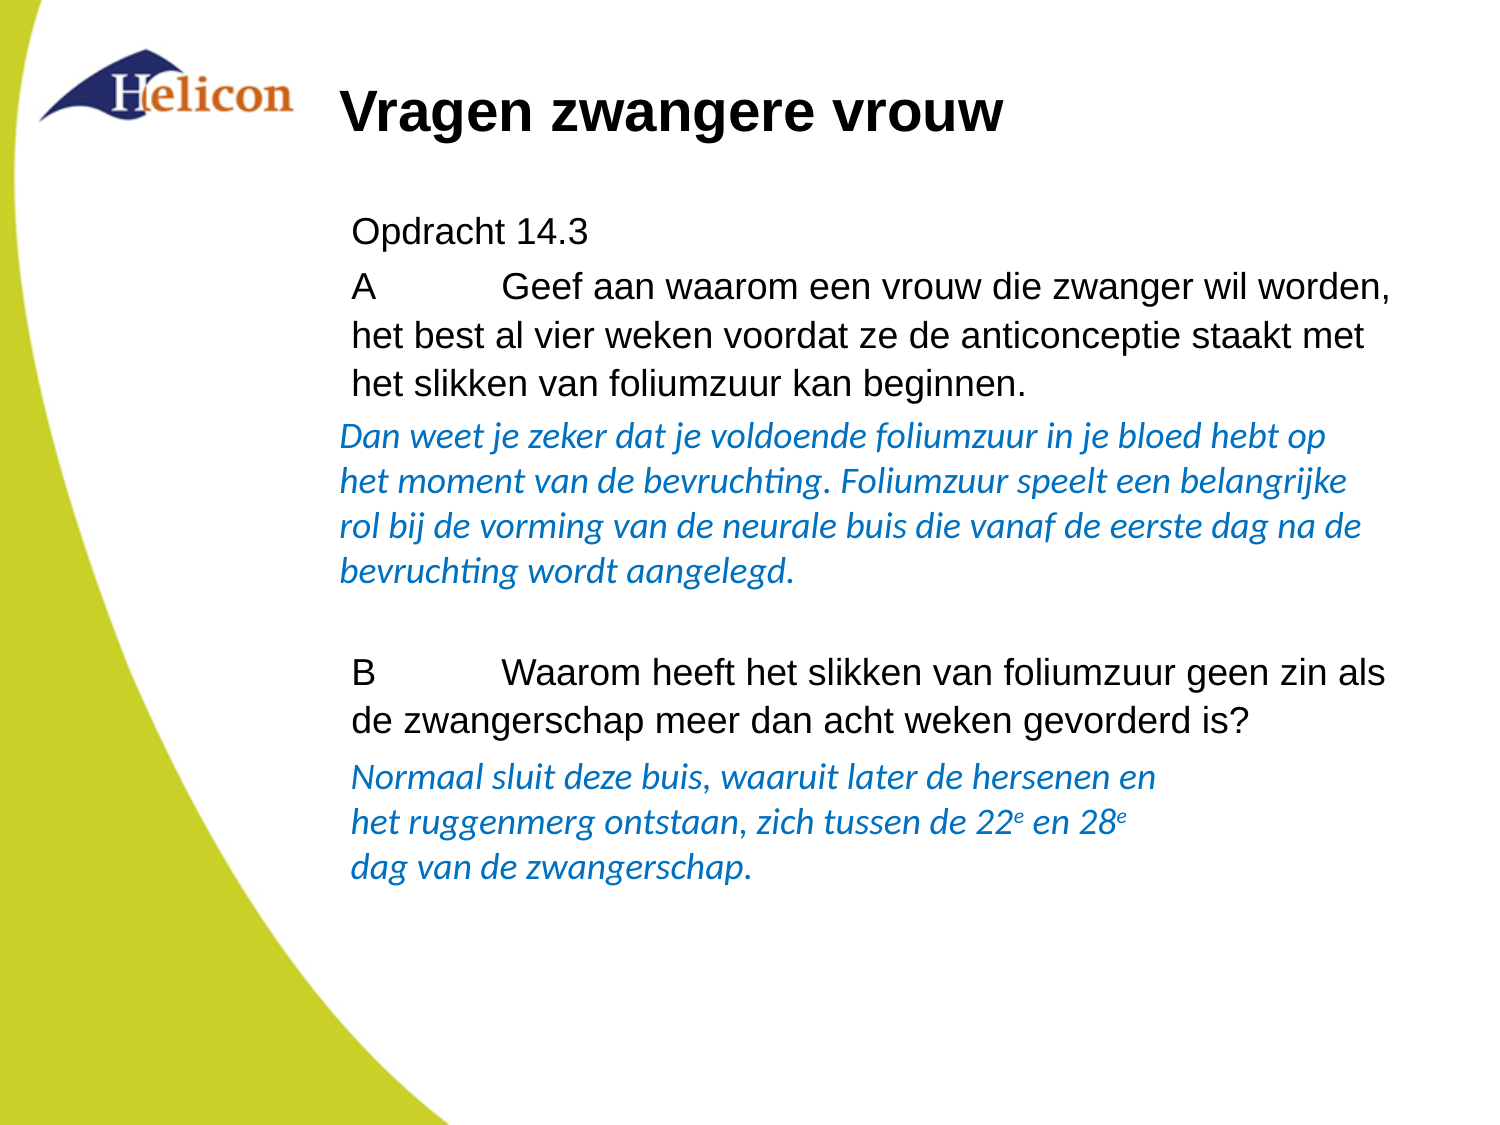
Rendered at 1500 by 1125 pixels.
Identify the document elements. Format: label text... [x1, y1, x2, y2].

picture [0, 0, 1500, 1125]
list Opdracht 14.3 A Geef aan waarom een vrouw die zwanger wil worden, het best al vier weken voordat ze de anticonceptie staakt met het slikken van foliumzuur kan beginnen. B Waarom heeft het slikken van foliumzuur geen zin als de zwangerschap meer dan acht weken gevorderd is? [336, 196, 1425, 1005]
text_box Normaal sluit deze buis, waaruit later de hersenen en het ruggenmerg ontstaan, zich tussen de 22e en 28e dag van de zwangerschap. [335, 744, 1199, 940]
title Vragen zwangere vrouw [324, 54, 1415, 161]
text_box Dan weet je zeker dat je voldoende foliumzuur in je bloed hebt op het moment van de bevruchting. Foliumzuur speelt een belangrijke rol bij de vorming van de neurale buis die vanaf de eerste dag na de bevruchting wordt aangelegd. [324, 403, 1388, 599]
